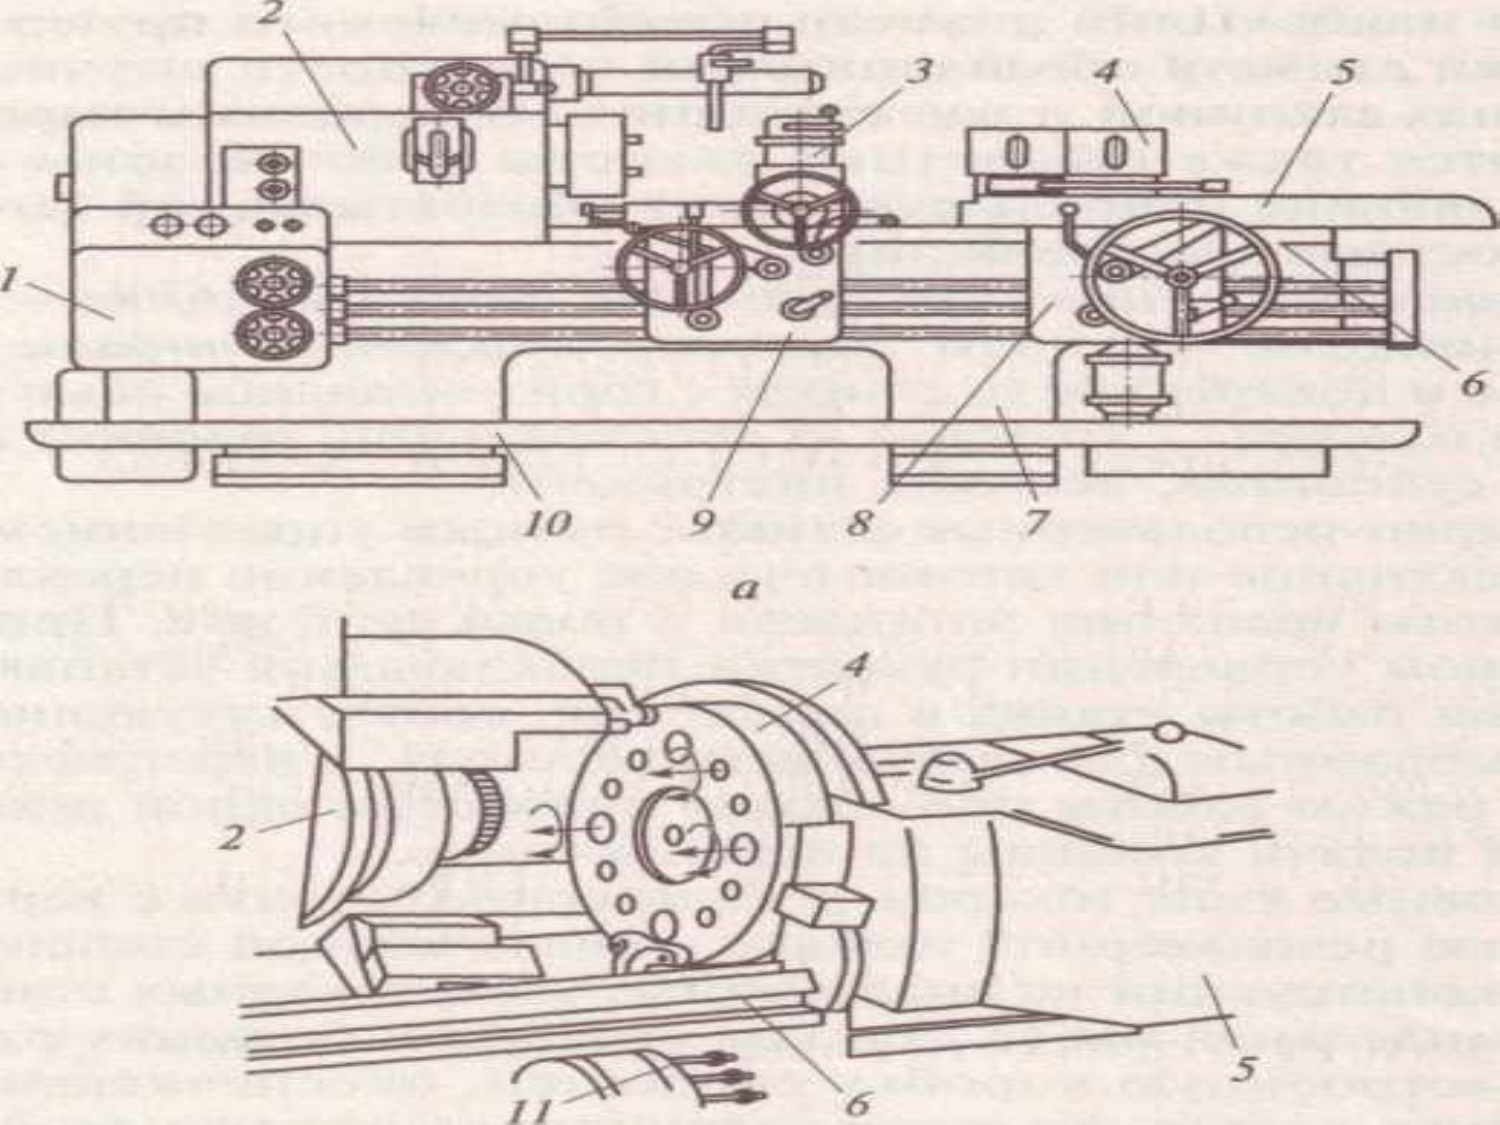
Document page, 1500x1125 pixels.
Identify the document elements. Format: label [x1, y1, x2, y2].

list [0, 0, 1500, 1125]
